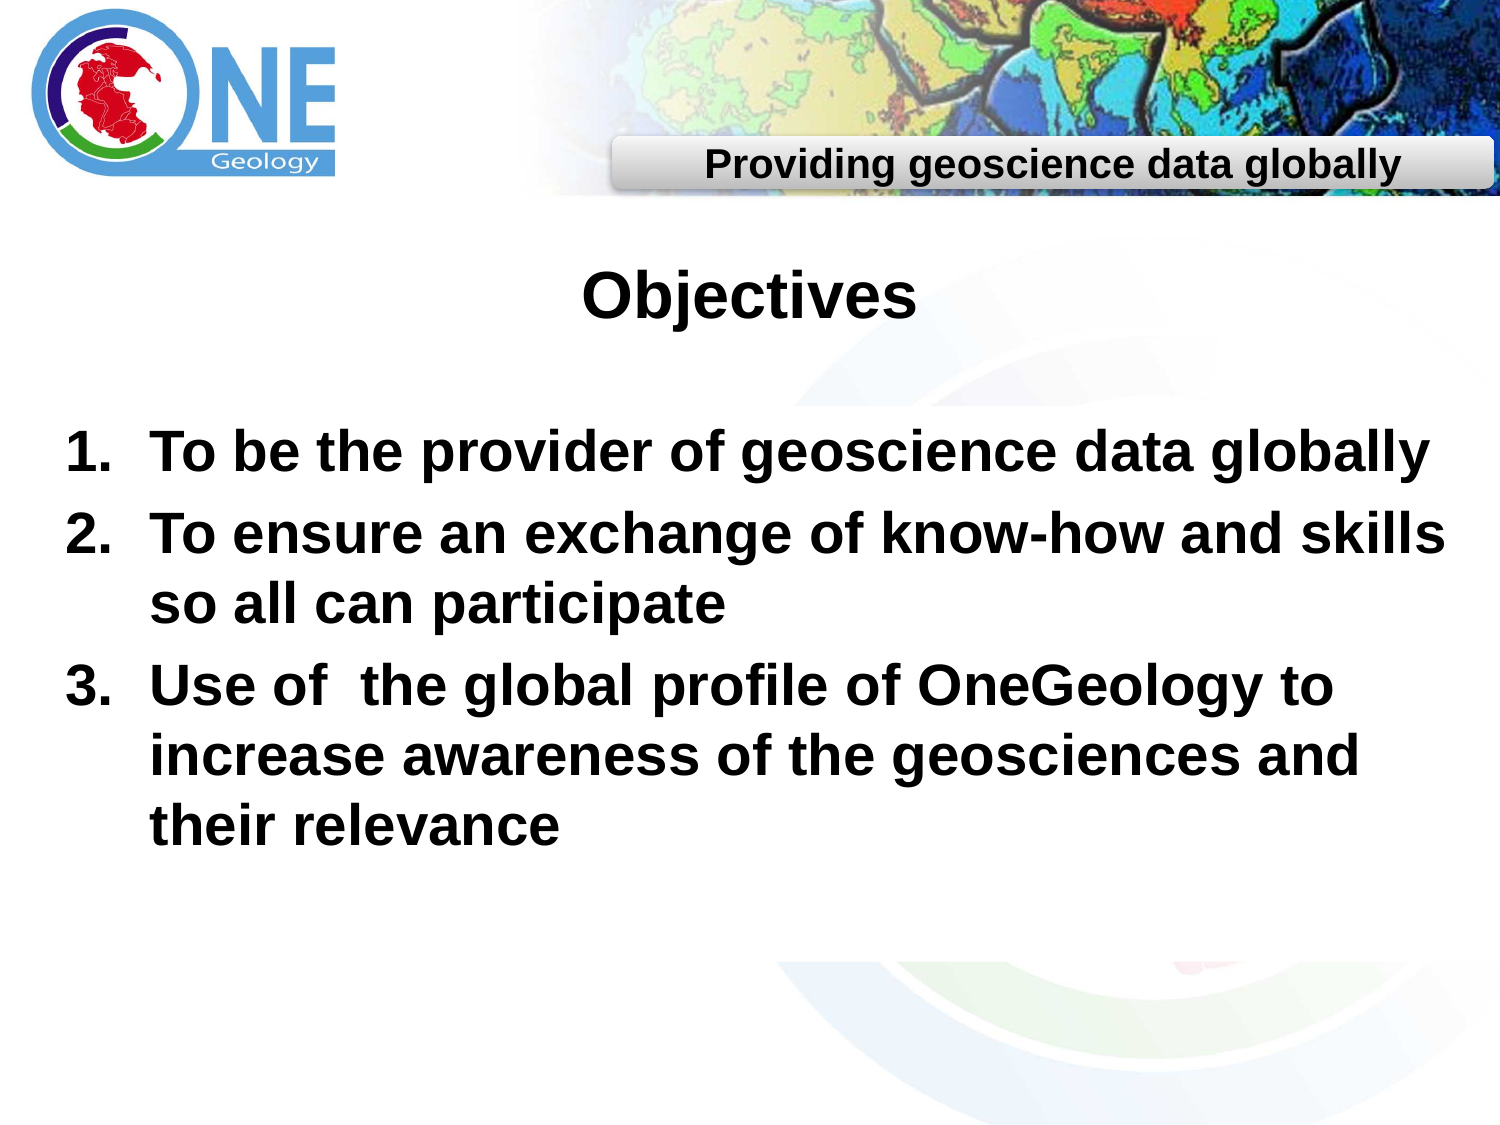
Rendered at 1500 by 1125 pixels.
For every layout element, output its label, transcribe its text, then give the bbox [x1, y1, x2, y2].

text_box Objectives [0, 241, 1500, 342]
picture [0, 0, 1500, 241]
picture [0, 342, 1500, 1125]
text_box To be the provider of geoscience data globally To ensure an exchange of know-how and skills so all can participate Use of the global profile of OneGeology to increase awareness of the geosciences and their relevance [50, 406, 1500, 962]
